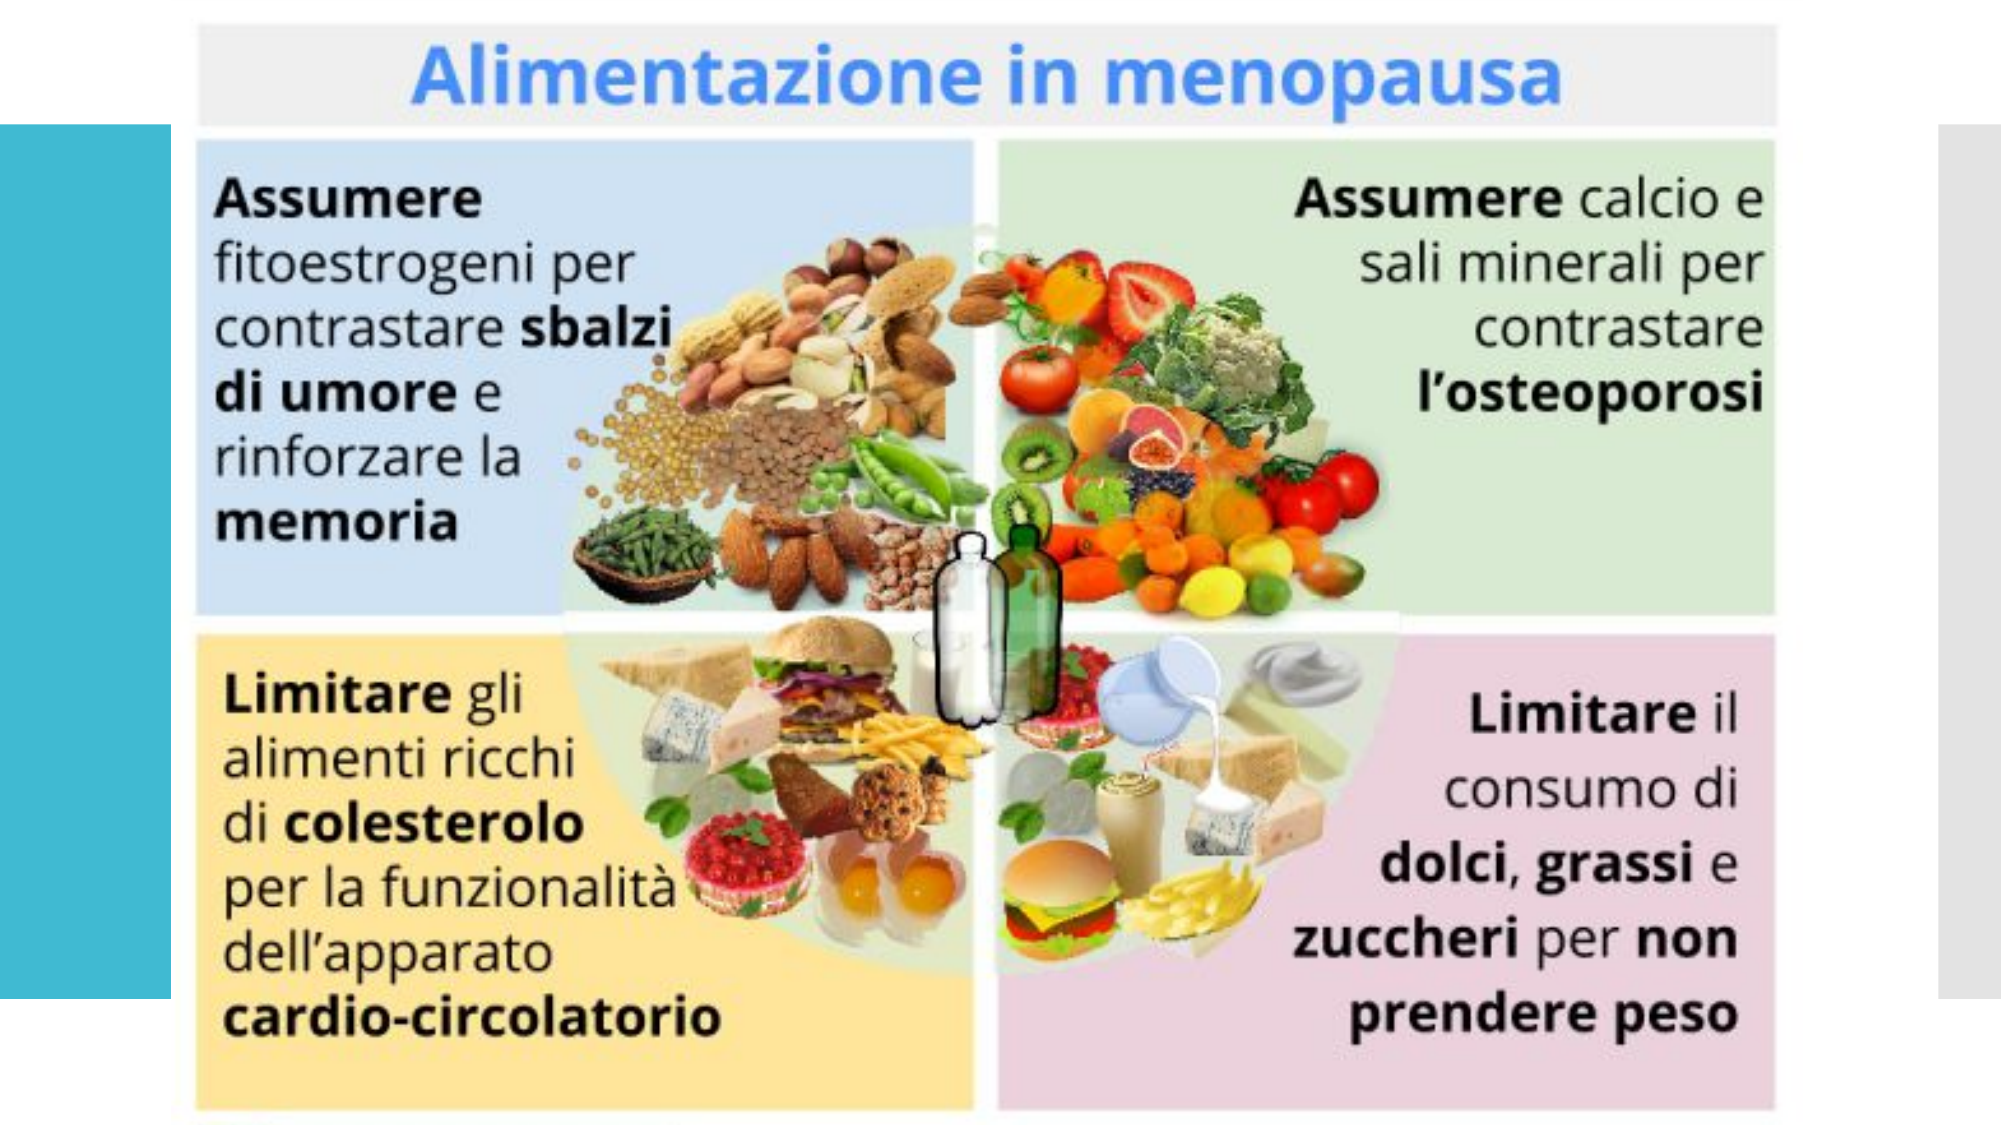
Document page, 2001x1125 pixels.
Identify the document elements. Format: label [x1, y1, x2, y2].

picture [170, 0, 1804, 1125]
